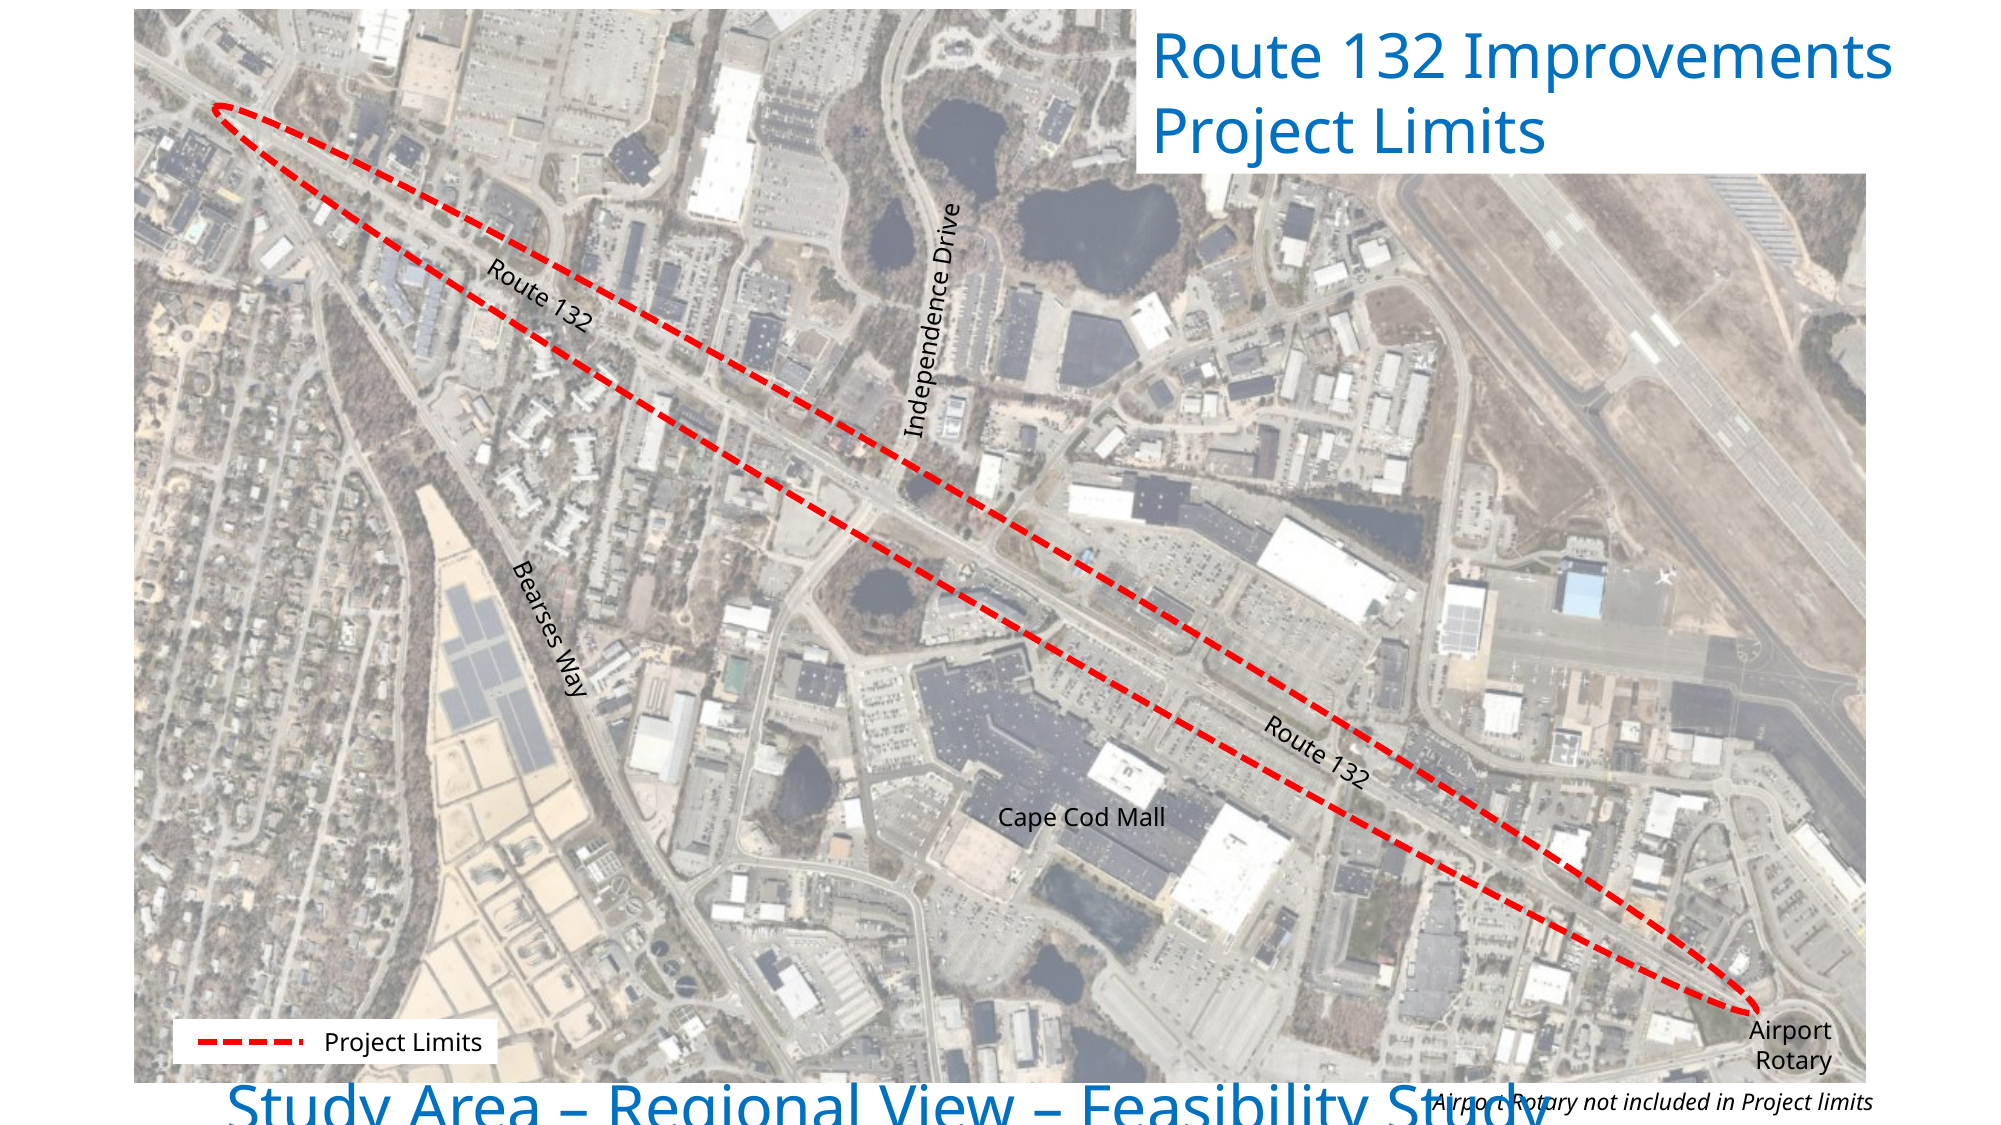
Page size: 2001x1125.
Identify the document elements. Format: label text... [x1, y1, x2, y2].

text_box Airport Rotary not included in Project limits [1418, 1079, 1890, 1122]
text_box Route 132 Improvements Project Limits [1867, 9, 1911, 174]
picture [133, 8, 1866, 1083]
